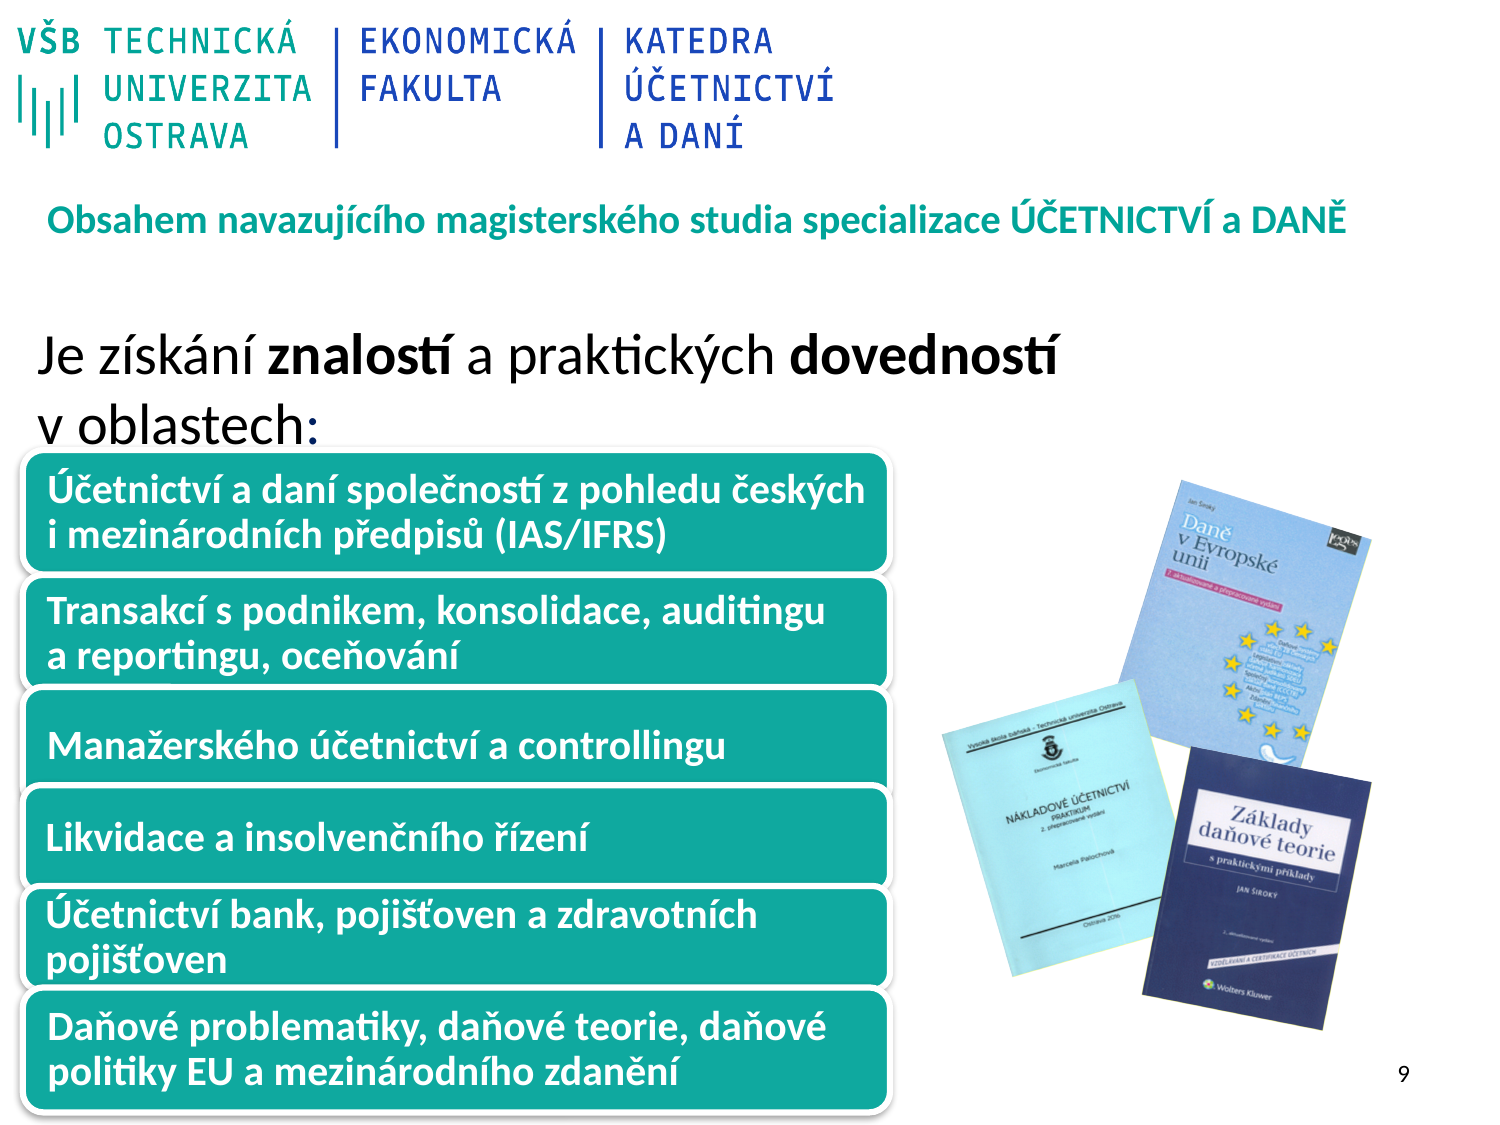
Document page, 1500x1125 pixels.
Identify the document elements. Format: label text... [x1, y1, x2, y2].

slide_number 9 [1074, 1042, 1425, 1103]
picture [17, 18, 833, 150]
title Obsahem navazujícího magisterského studia specializace ÚČETNICTVÍ a DANĚ [22, 128, 1373, 253]
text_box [22, 449, 891, 1125]
picture [942, 480, 1379, 1032]
text_box Je získání znalostí a praktických dovedností v oblastech: [22, 309, 1294, 504]
